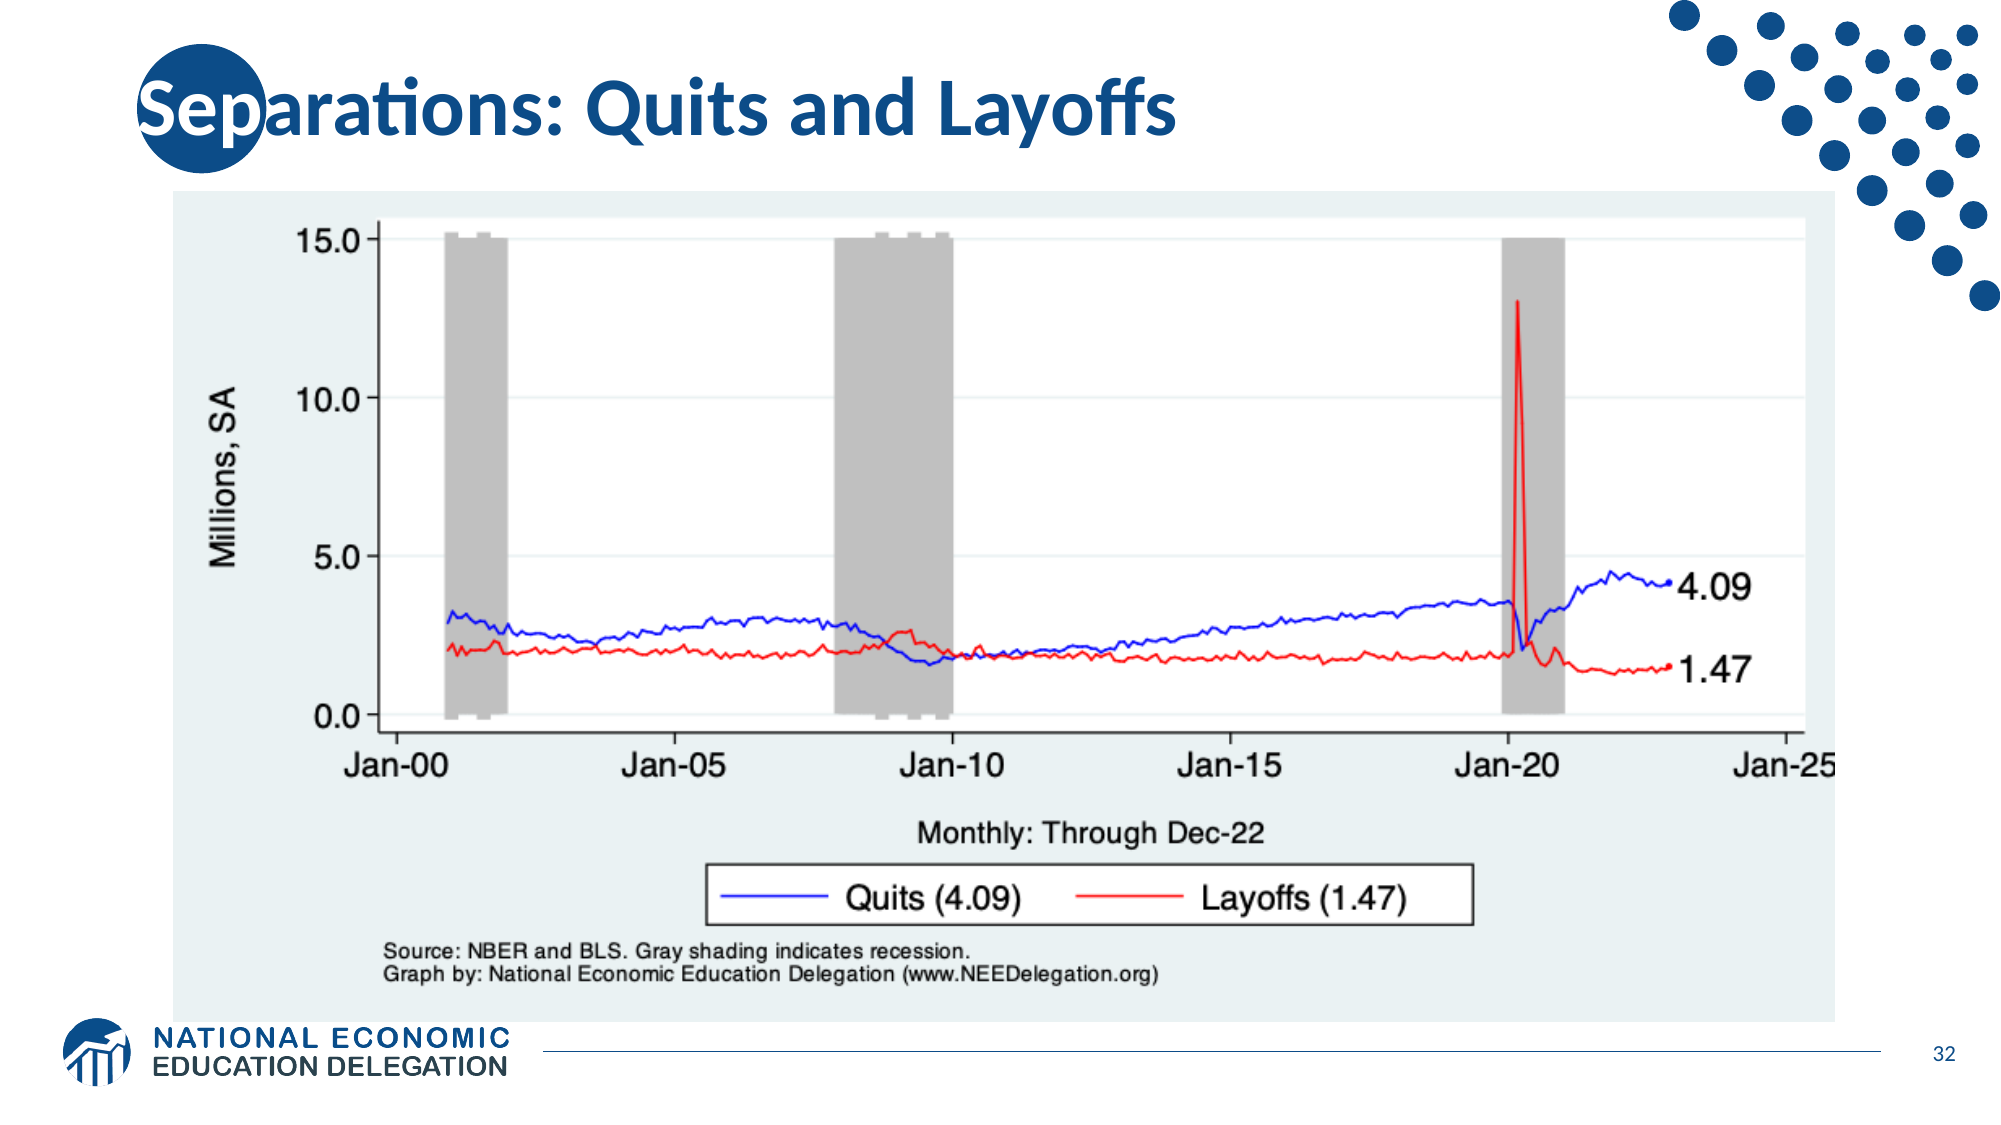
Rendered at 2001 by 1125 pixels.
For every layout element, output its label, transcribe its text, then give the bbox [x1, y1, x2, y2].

title Separations: Quits and Layoffs [122, 0, 1848, 218]
picture [55, 1013, 520, 1091]
slide_number 32 [1521, 1022, 1972, 1082]
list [173, 191, 1835, 1022]
